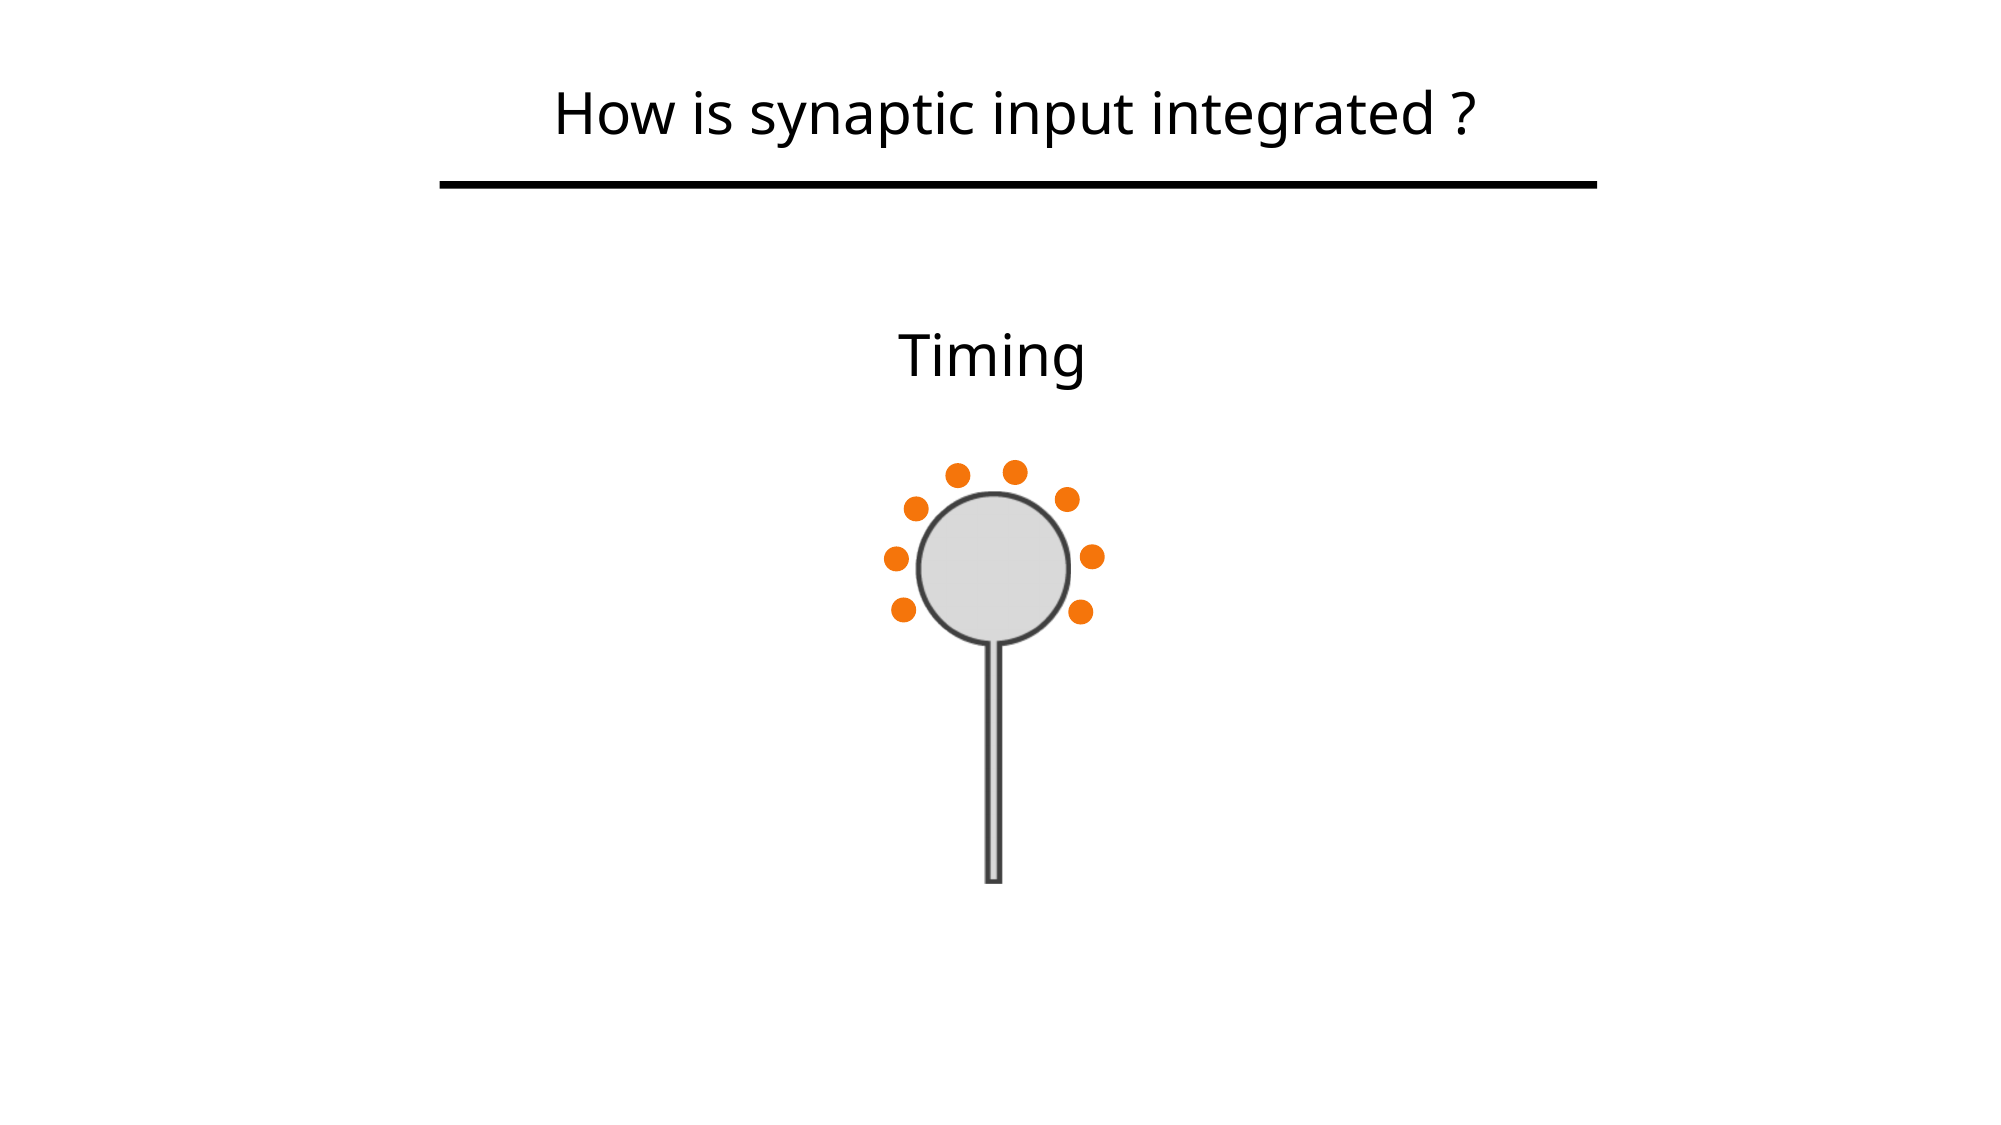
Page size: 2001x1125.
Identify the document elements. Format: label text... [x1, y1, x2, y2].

text_box Timing [883, 276, 1102, 396]
text_box How is synaptic input integrated ? [538, 34, 1492, 154]
picture [916, 783, 1070, 883]
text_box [782, 561, 1207, 783]
text_box [439, 180, 1598, 190]
picture [916, 492, 1070, 561]
